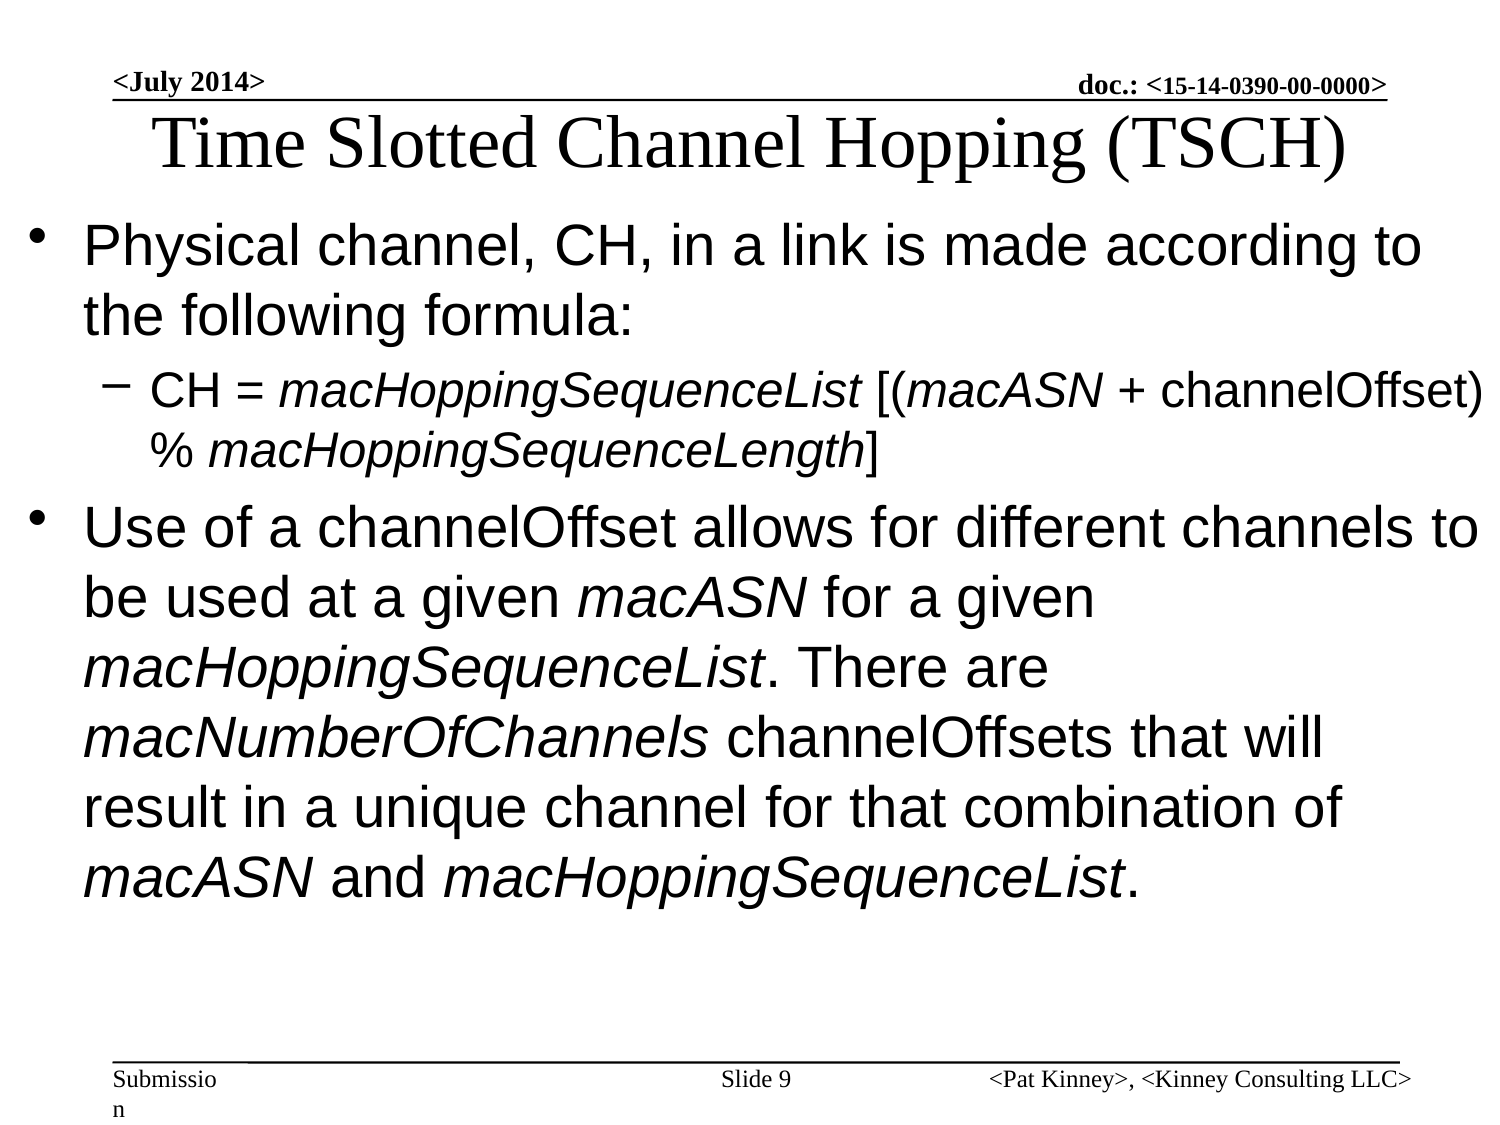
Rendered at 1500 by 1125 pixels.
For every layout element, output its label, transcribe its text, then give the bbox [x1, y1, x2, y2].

list Physical channel, CH, in a link is made according to the following formula: CH = macHoppingSequenceList [(macASN + channelOffset) % macHoppingSequenceLength] Use of a channelOffset allows for different channels to be used at a given macASN for a given macHoppingSequenceList. There are macNumberOfChannels channelOffsets that will result in a unique channel for that combination of macASN and macHoppingSequenceList. [12, 200, 1500, 988]
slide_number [112, 62, 375, 98]
title Time Slotted Channel Hopping (TSCH) [112, 50, 1388, 200]
footer <Pat Kinney>, <Kinney Consulting LLC> [900, 1062, 1413, 1093]
slide_number Slide 9 [712, 1062, 800, 1093]
